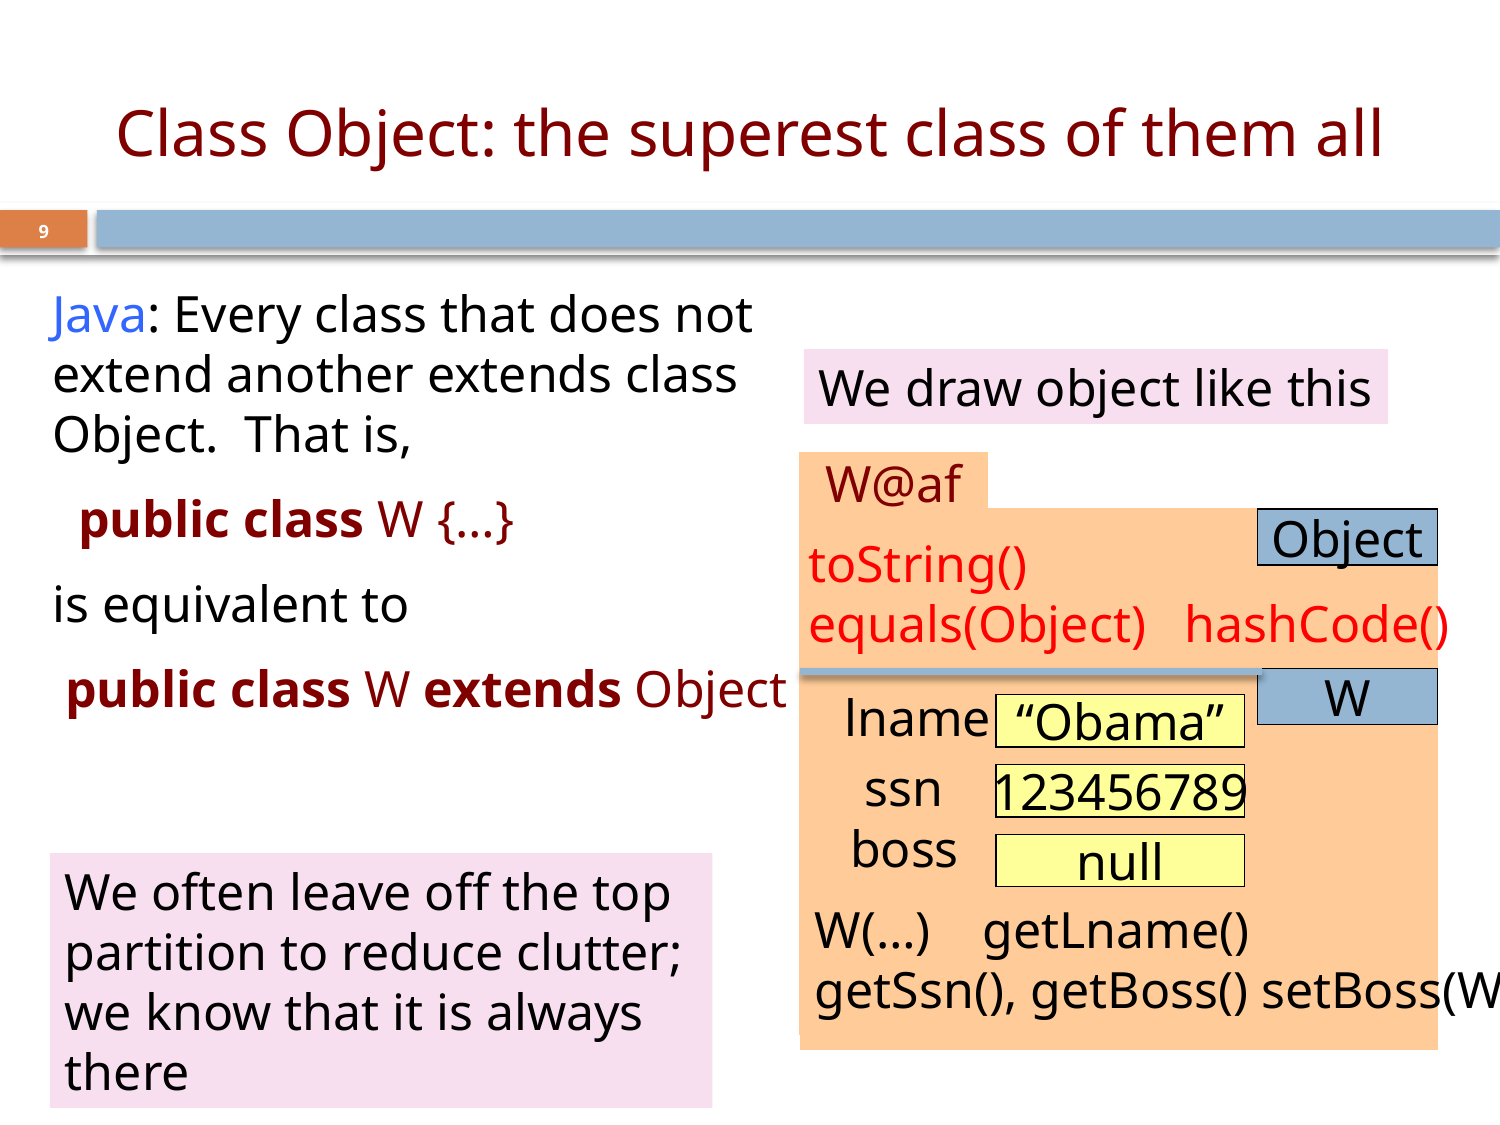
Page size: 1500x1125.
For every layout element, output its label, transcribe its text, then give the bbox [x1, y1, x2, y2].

slide_number 9 [0, 212, 88, 253]
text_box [799, 348, 1438, 1051]
list Java: Every class that does not extend another extends class Object. That is, public class W {…} is equivalent to public class W extends Object {…} [37, 275, 1375, 1013]
text_box We often leave off the top partition to reduce clutter; we know that it is always there [49, 853, 713, 1108]
title Class Object: the superest class of them all [100, 50, 1438, 213]
